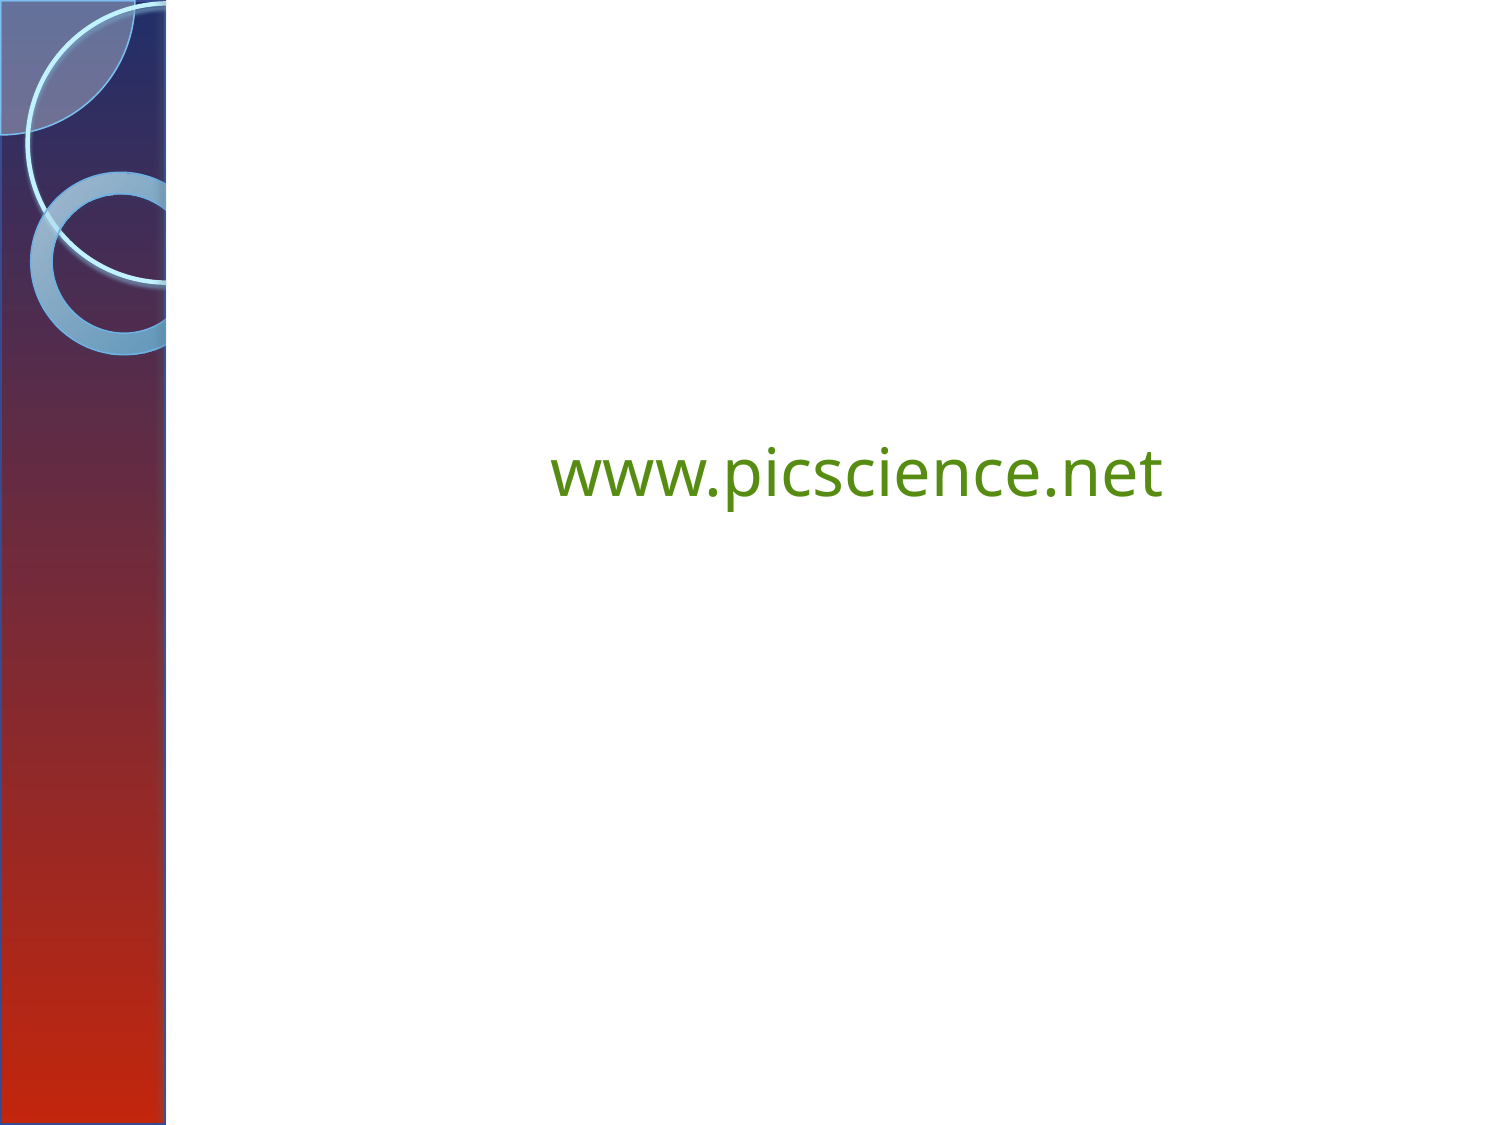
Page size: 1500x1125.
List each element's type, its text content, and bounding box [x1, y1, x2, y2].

list www.picscience.net [235, 237, 1466, 1025]
